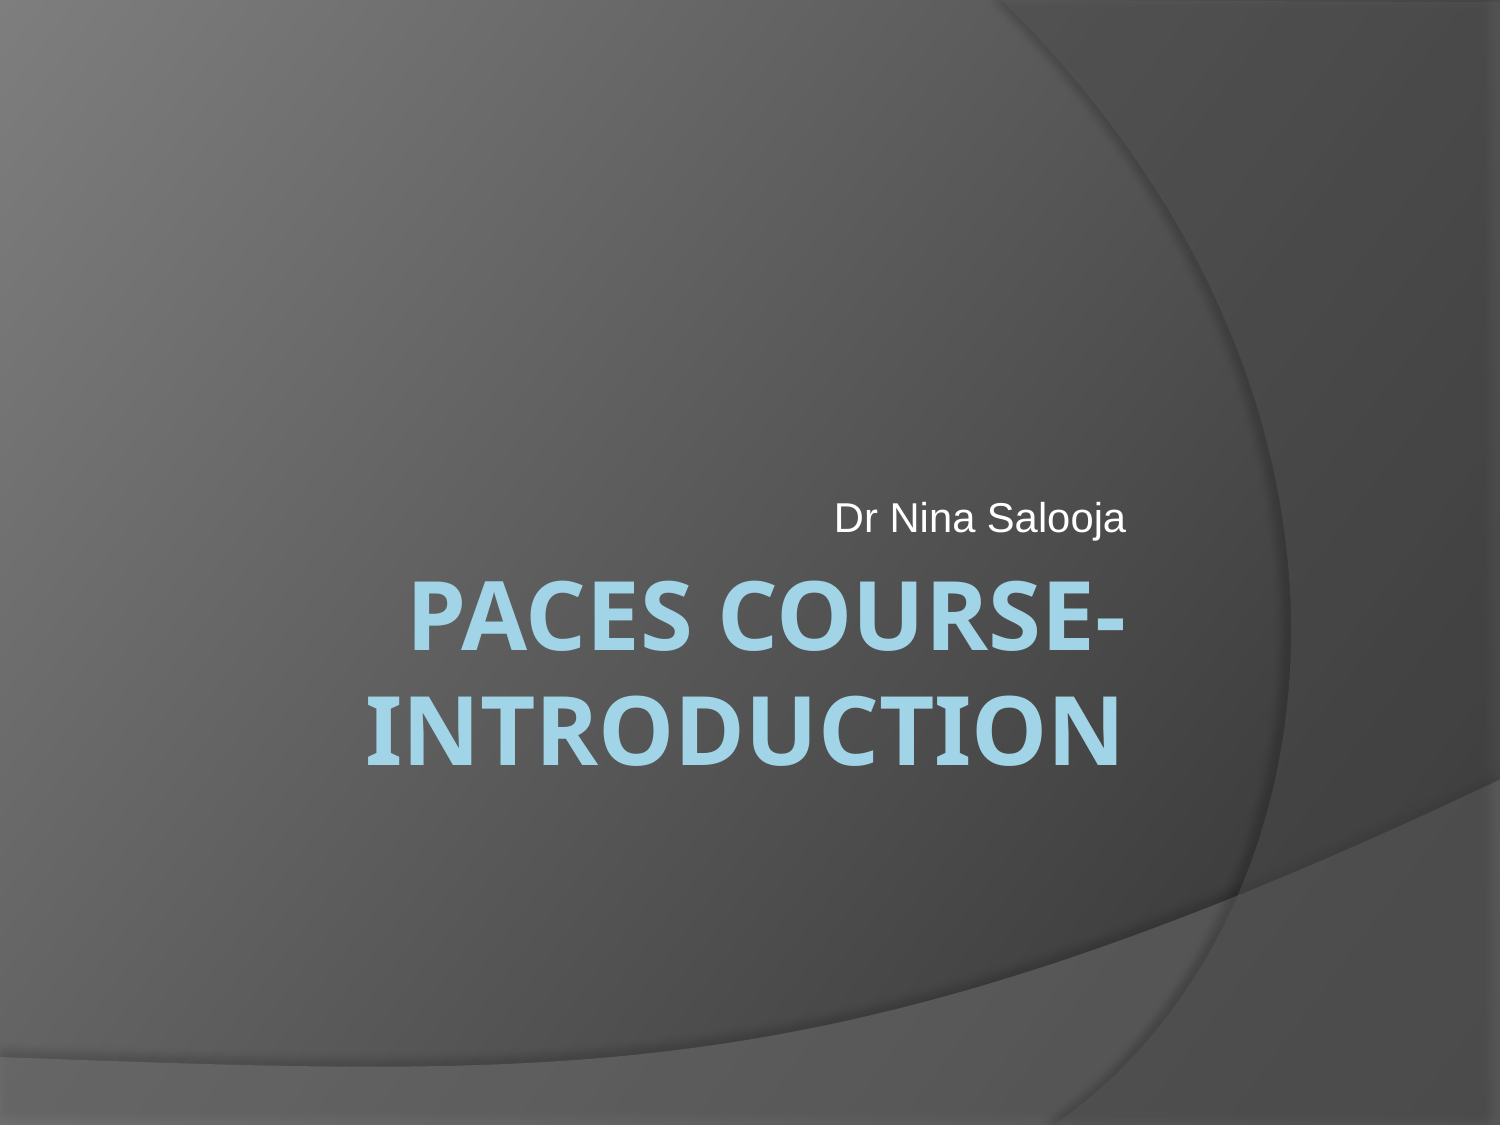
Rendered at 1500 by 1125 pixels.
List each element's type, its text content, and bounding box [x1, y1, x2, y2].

subtitle Dr Nina Salooja [71, 253, 1134, 541]
title PACES course- introduction [70, 547, 1134, 925]
